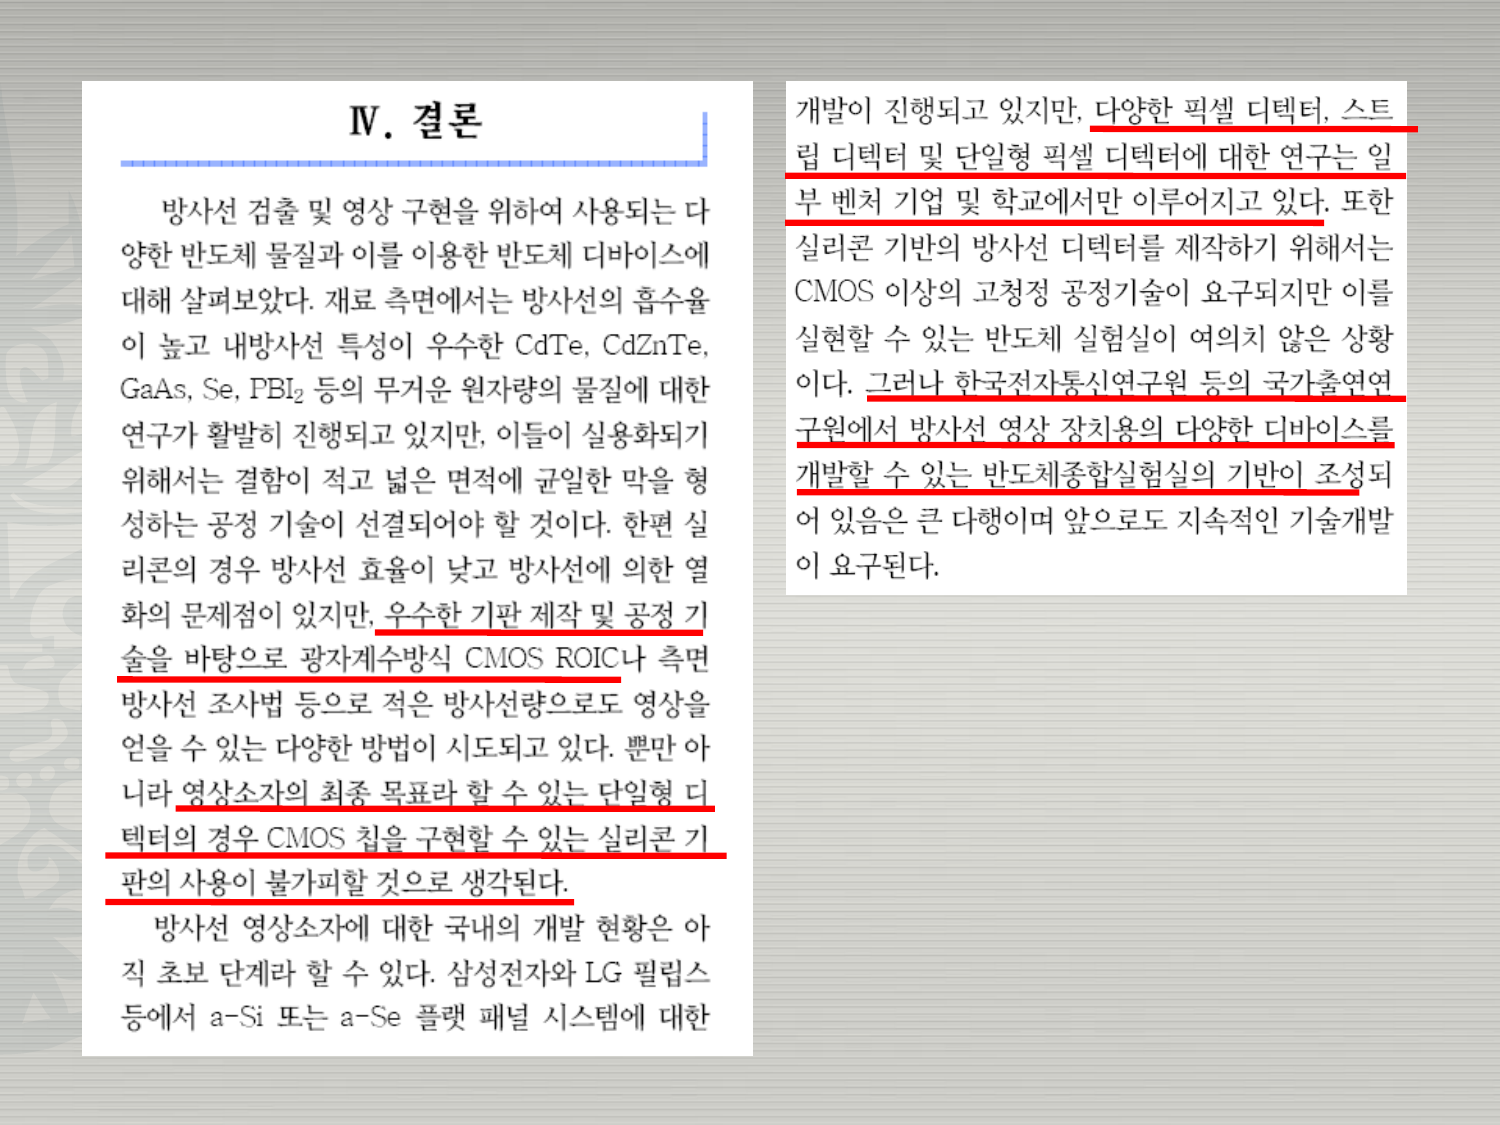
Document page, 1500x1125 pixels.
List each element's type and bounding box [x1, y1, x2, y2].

text_box [105, 808, 727, 903]
picture [786, 81, 1407, 175]
picture [786, 177, 1407, 595]
text_box [116, 632, 704, 680]
picture [81, 81, 753, 1056]
text_box [796, 398, 1407, 493]
